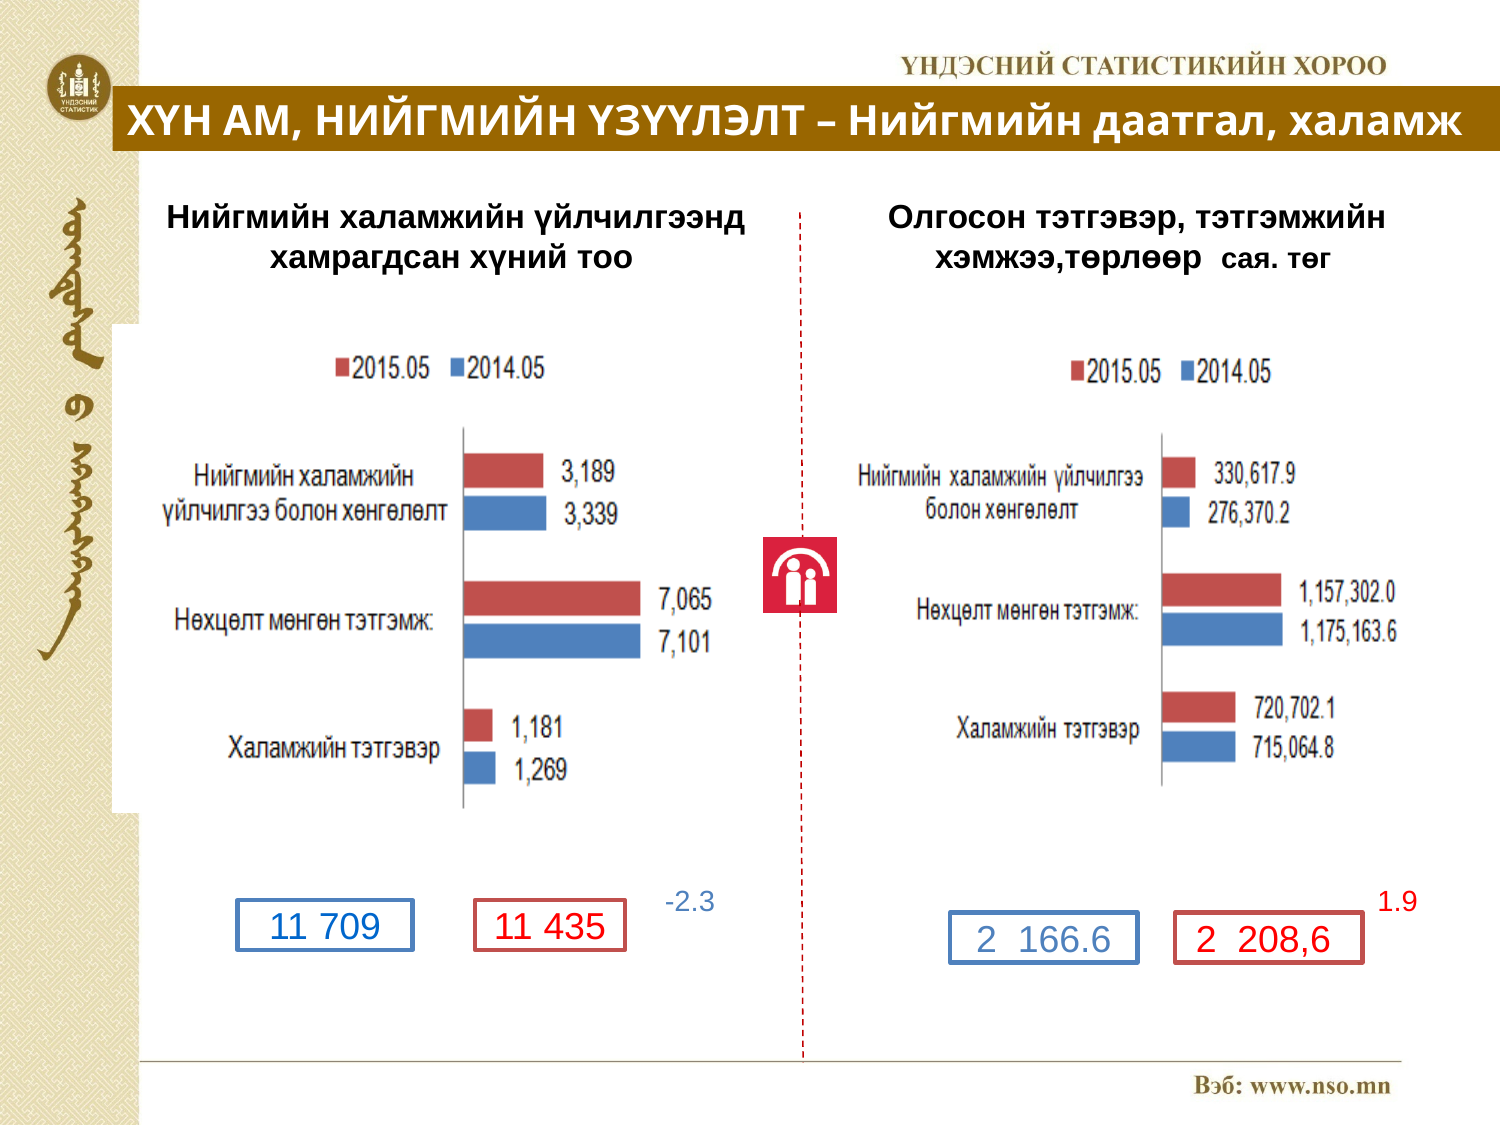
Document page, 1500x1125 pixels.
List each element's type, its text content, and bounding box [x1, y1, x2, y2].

text_box Нийгмийн халамжийн үйлчилгээнд хамрагдсан хүний тоо [124, 187, 788, 282]
text_box -2.3 [650, 874, 763, 925]
text_box 2 208,6 [1173, 910, 1365, 965]
text_box 11 435 [473, 898, 627, 952]
text_box Олгосон тэтгэвэр, тэтгэмжийн хэмжээ,төрлөөр сая. төг [837, 187, 1438, 282]
text_box 11 709 [235, 898, 415, 952]
picture [0, 0, 1500, 1125]
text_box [799, 599, 804, 1063]
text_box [799, 212, 804, 535]
text_box 1.9 [1362, 874, 1450, 925]
text_box 2 166.6 [948, 910, 1140, 965]
text_box ХҮН АМ, НИЙГМИЙН ҮЗҮҮЛЭЛТ – Нийгмийн даатгал, халамж [112, 86, 1500, 151]
